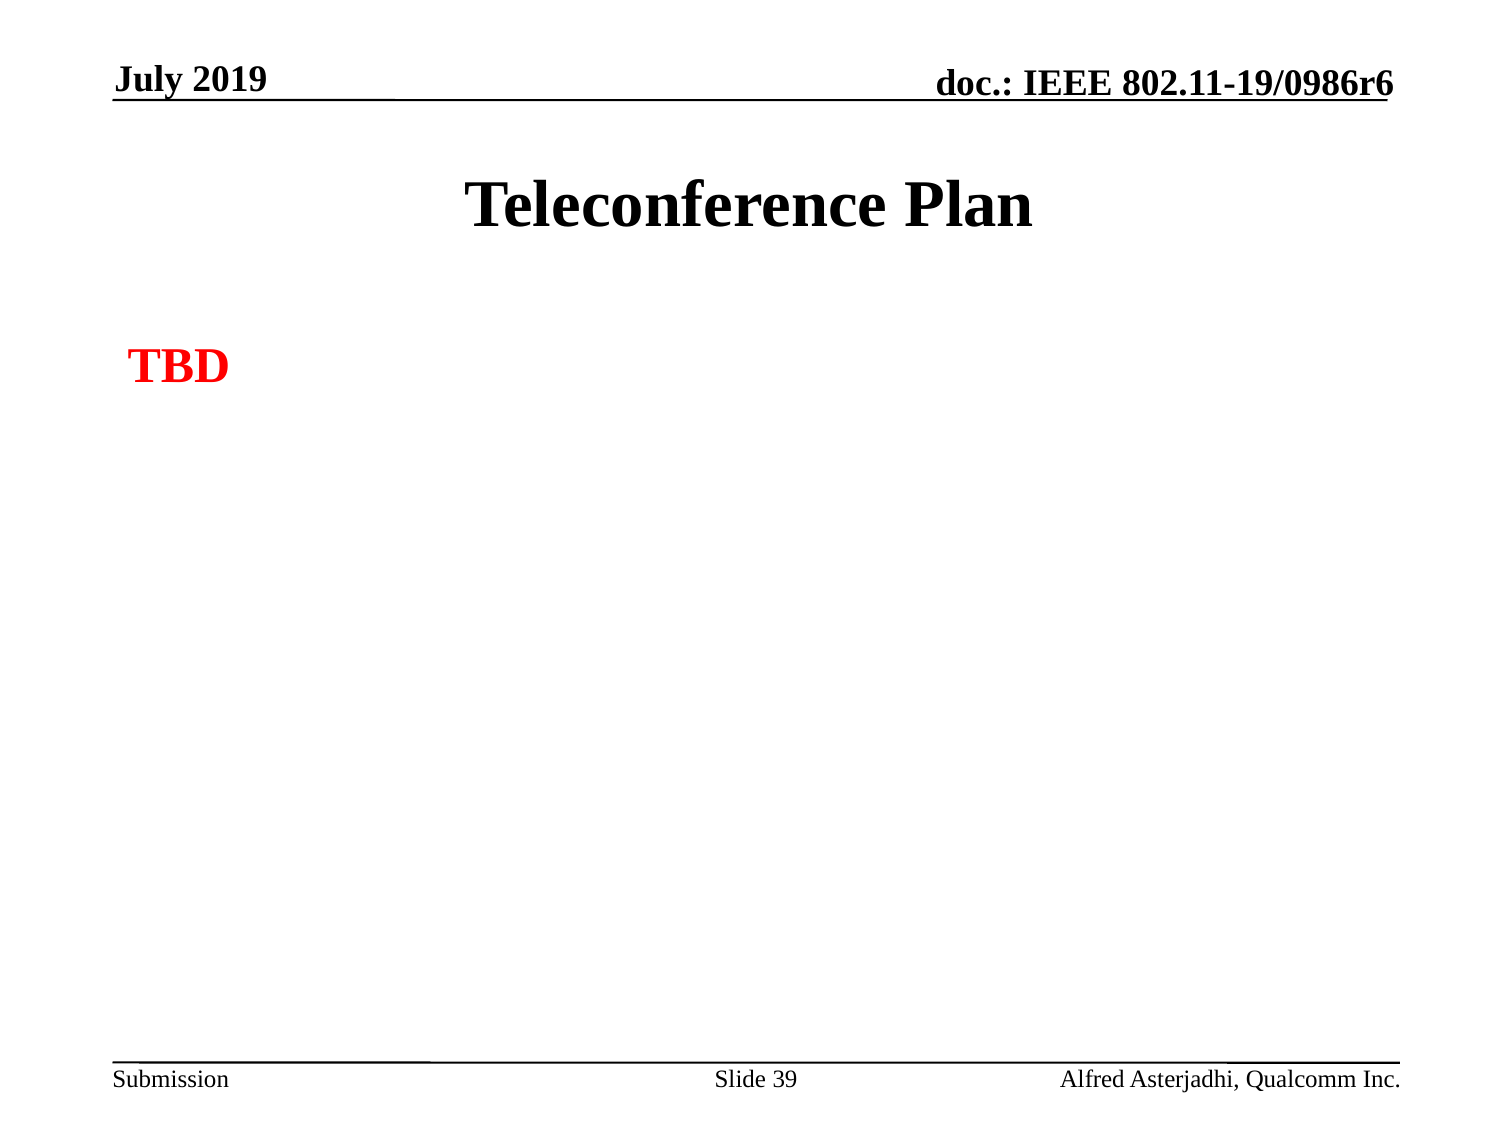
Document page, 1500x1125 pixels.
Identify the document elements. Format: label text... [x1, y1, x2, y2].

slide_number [114, 54, 423, 100]
title Teleconference Plan [112, 112, 1388, 288]
footer Alfred Asterjadhi, Qualcomm Inc. [878, 1061, 1402, 1093]
slide_number Slide 39 [712, 1061, 800, 1123]
list TBD [112, 324, 1388, 1000]
